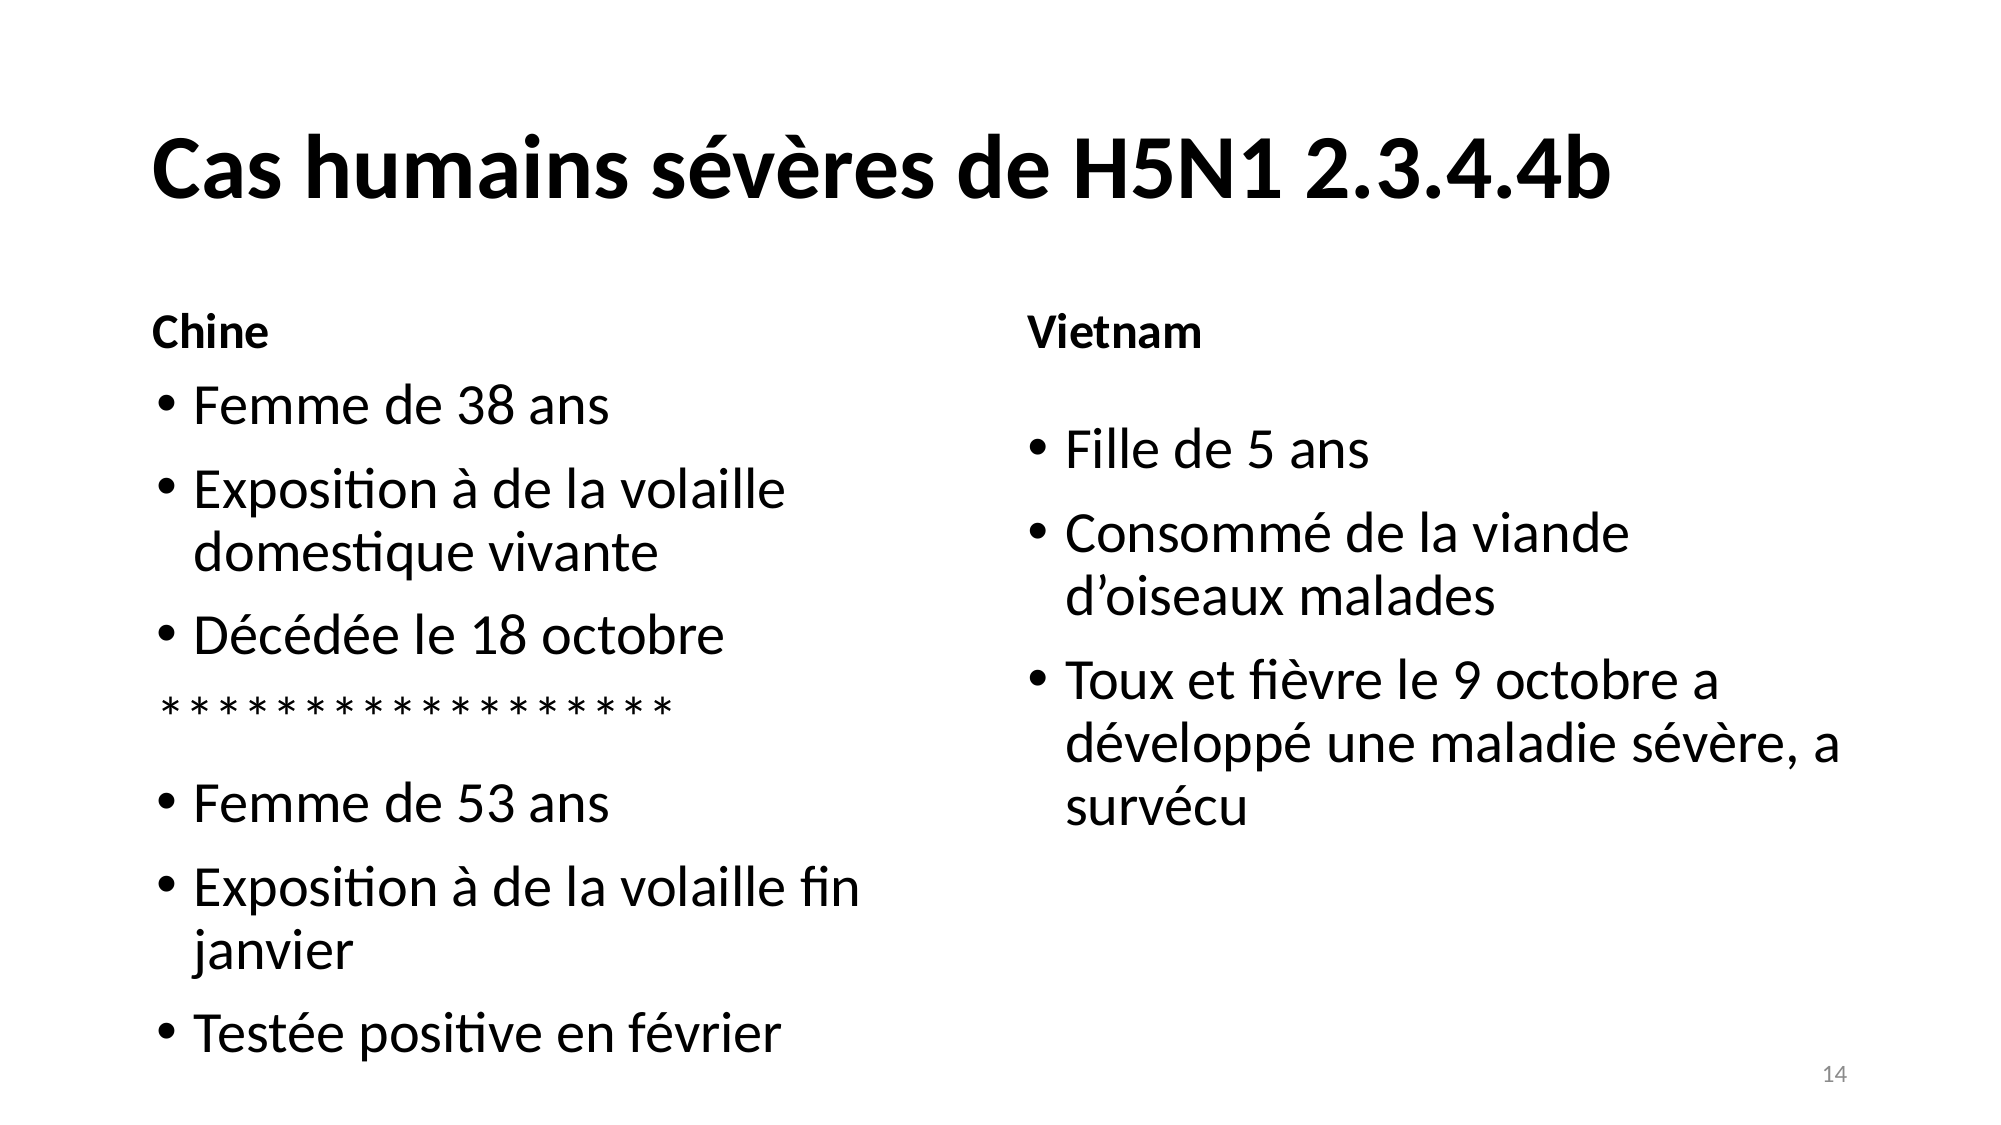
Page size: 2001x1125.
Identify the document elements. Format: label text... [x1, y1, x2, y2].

list Femme de 38 ans Exposition à de la volaille domestique vivante Décédée le 18 octobre ****************** Femme de 53 ans Exposition à de la volaille fin janvier Testée positive en février [141, 366, 988, 971]
slide_number 14 [1412, 1042, 1863, 1103]
list Fille de 5 ans Consommé de la viande d’oiseaux malades Toux et fièvre le 9 octobre a développé une maladie sévère, a survécu [1012, 410, 1863, 775]
list Chine [137, 275, 984, 367]
title Cas humains sévères de H5N1 2.3.4.4b [137, 59, 1863, 278]
list Vietnam [1012, 275, 1863, 367]
